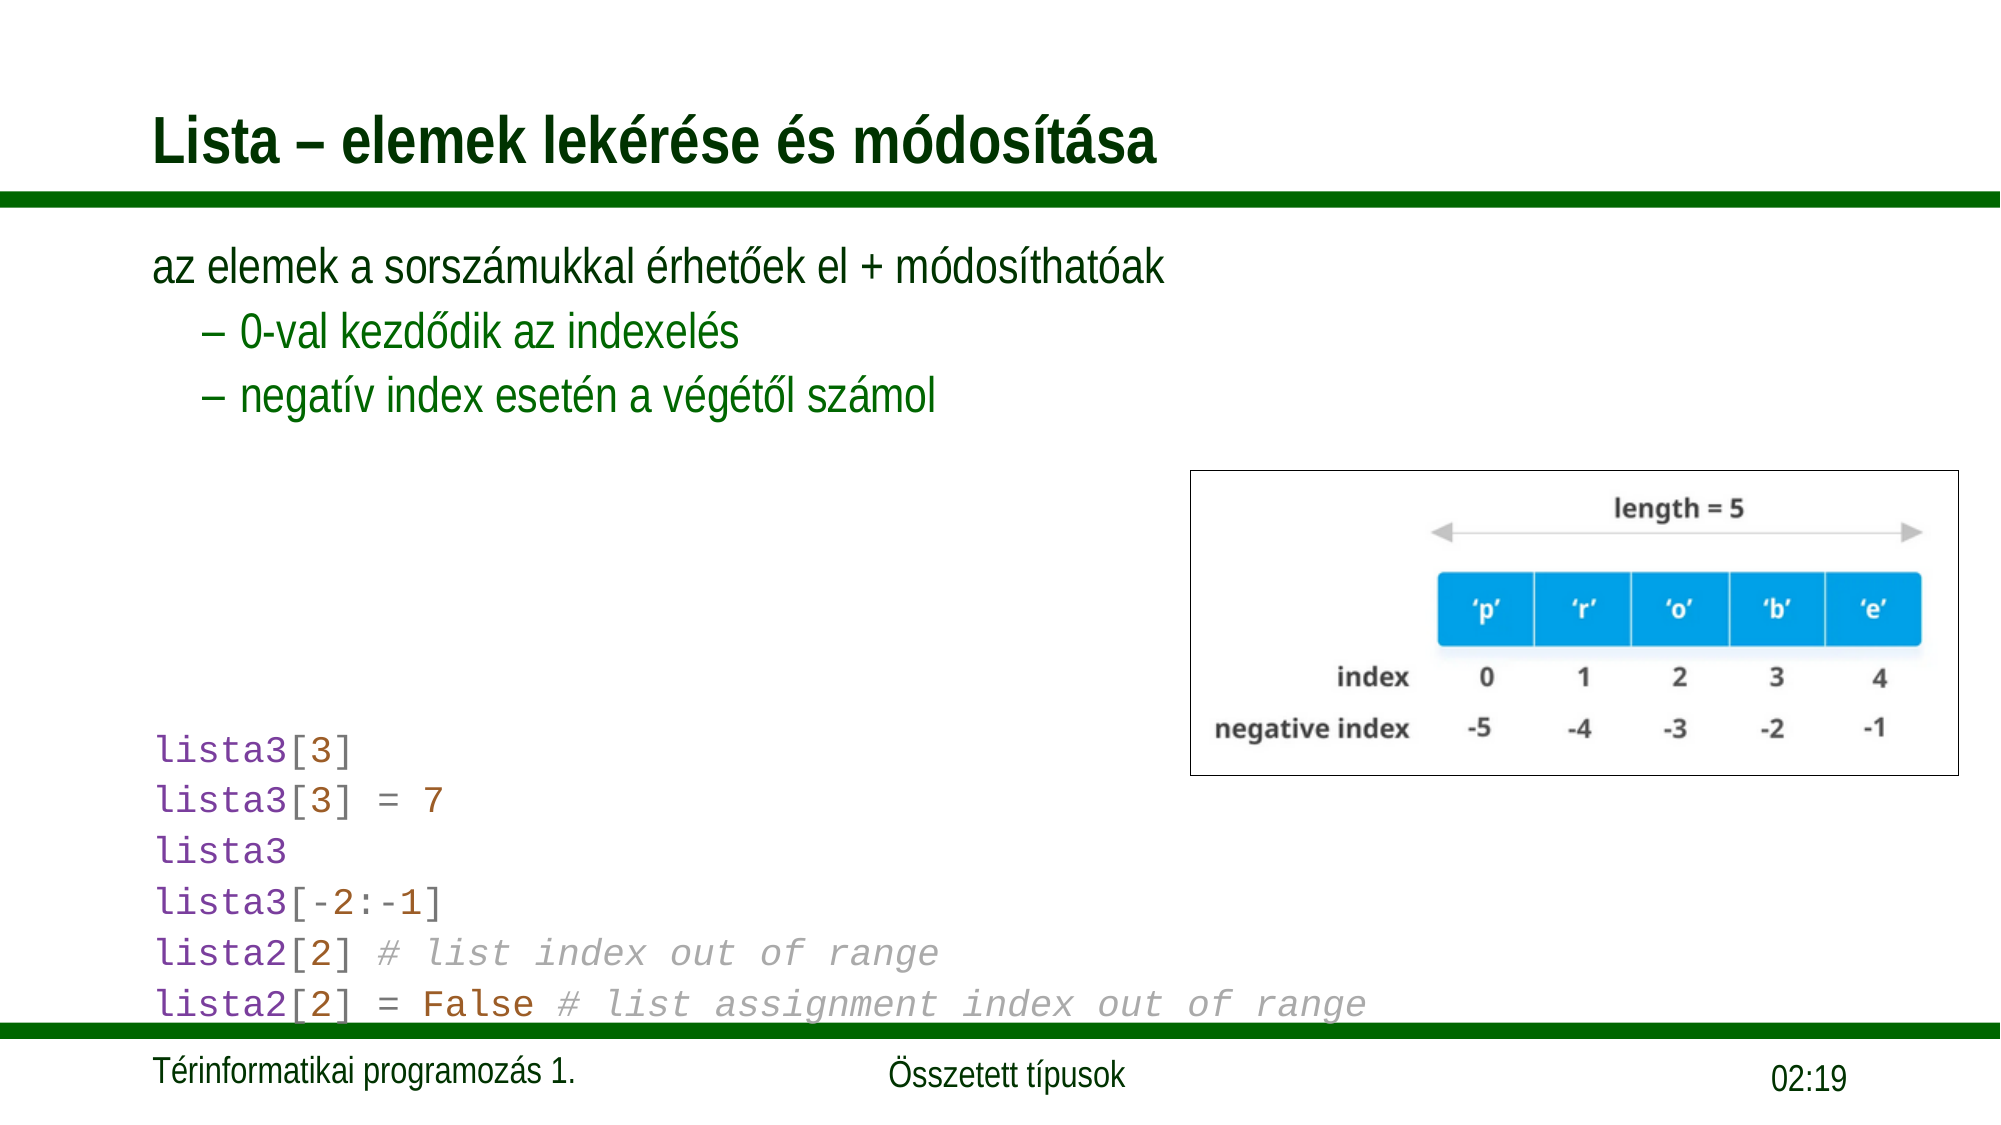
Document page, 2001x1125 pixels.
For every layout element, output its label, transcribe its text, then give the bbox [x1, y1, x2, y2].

list az elemek a sorszámukkal érhetőek el + módosíthatóak 0-val kezdődik az indexelés negatív index esetén a végétől számol lista3[3] lista3[3] = 7 lista3 lista3[-2:-1] lista2[2] # list index out of range lista2[2] = False # list assignment index out of range [137, 233, 1863, 1014]
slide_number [1390, 1046, 1863, 1106]
title Lista – elemek lekérése és módosítása [137, 28, 1863, 186]
picture [1190, 470, 1959, 776]
